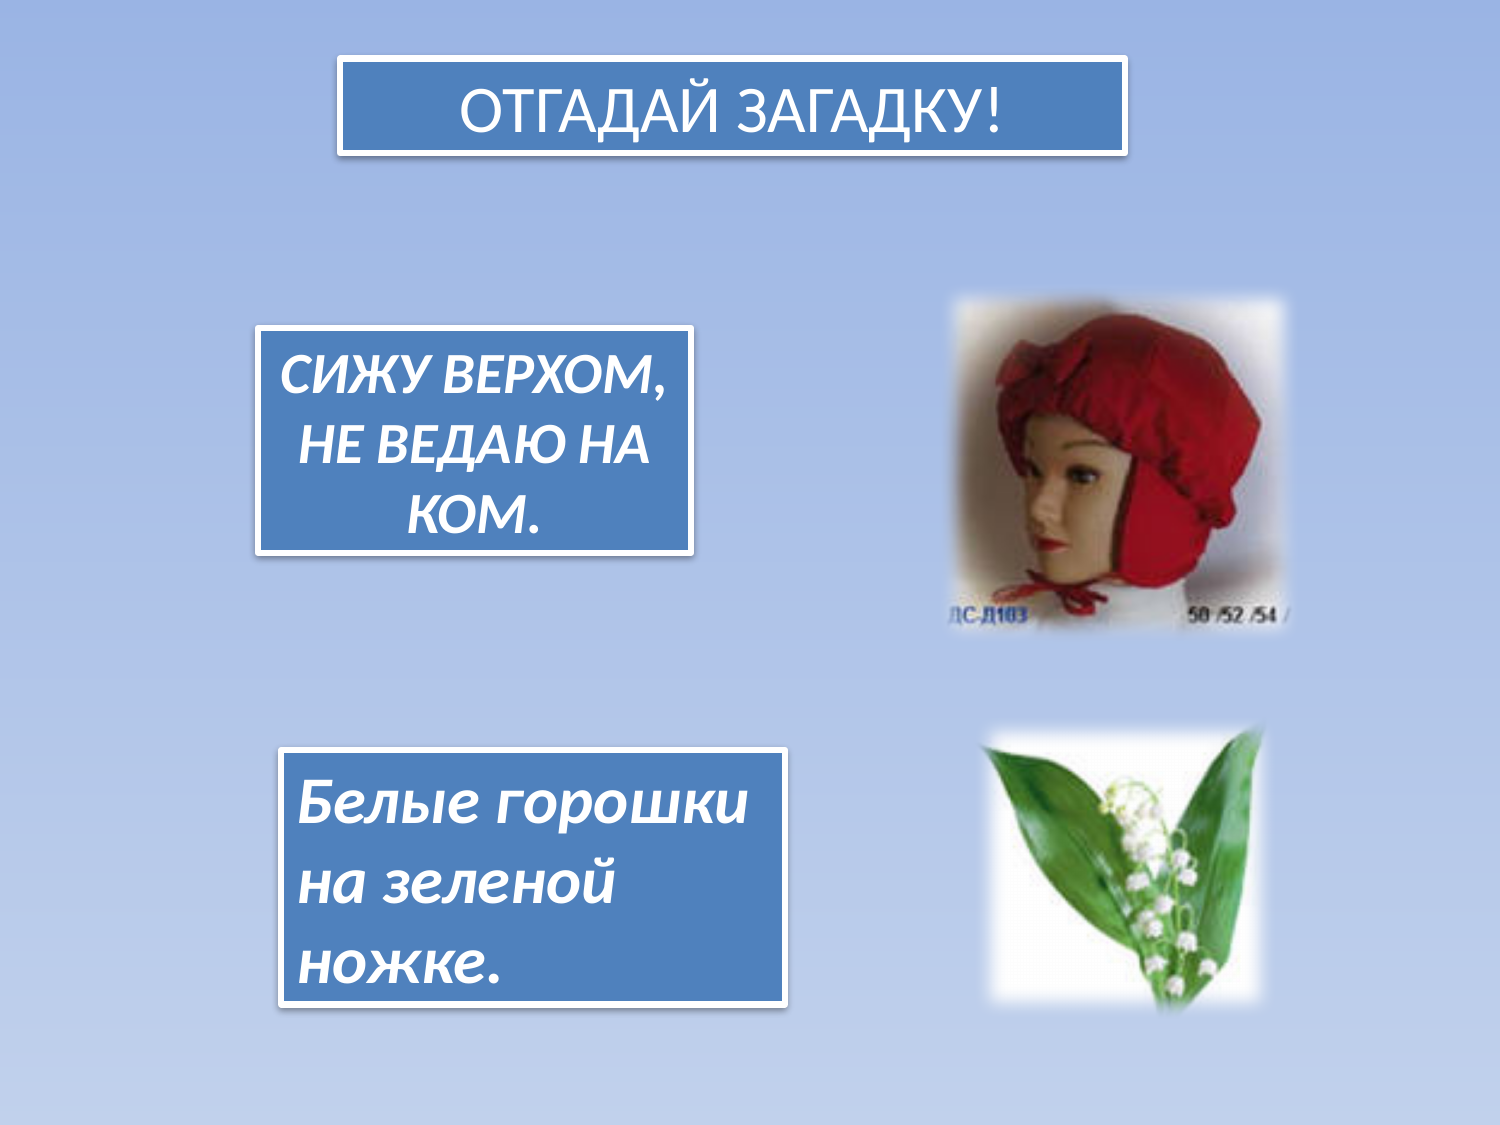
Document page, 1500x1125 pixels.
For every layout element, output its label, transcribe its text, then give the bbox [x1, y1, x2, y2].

picture [937, 280, 1301, 645]
text_box ОТГАДАЙ ЗАГАДКУ! [337, 55, 1128, 156]
text_box СИЖУ ВЕРХОМ, НЕ ВЕДАЮ НА КОМ. [255, 325, 694, 556]
text_box Белые горошки на зеленой ножке. [278, 747, 788, 1008]
picture [972, 714, 1278, 1020]
